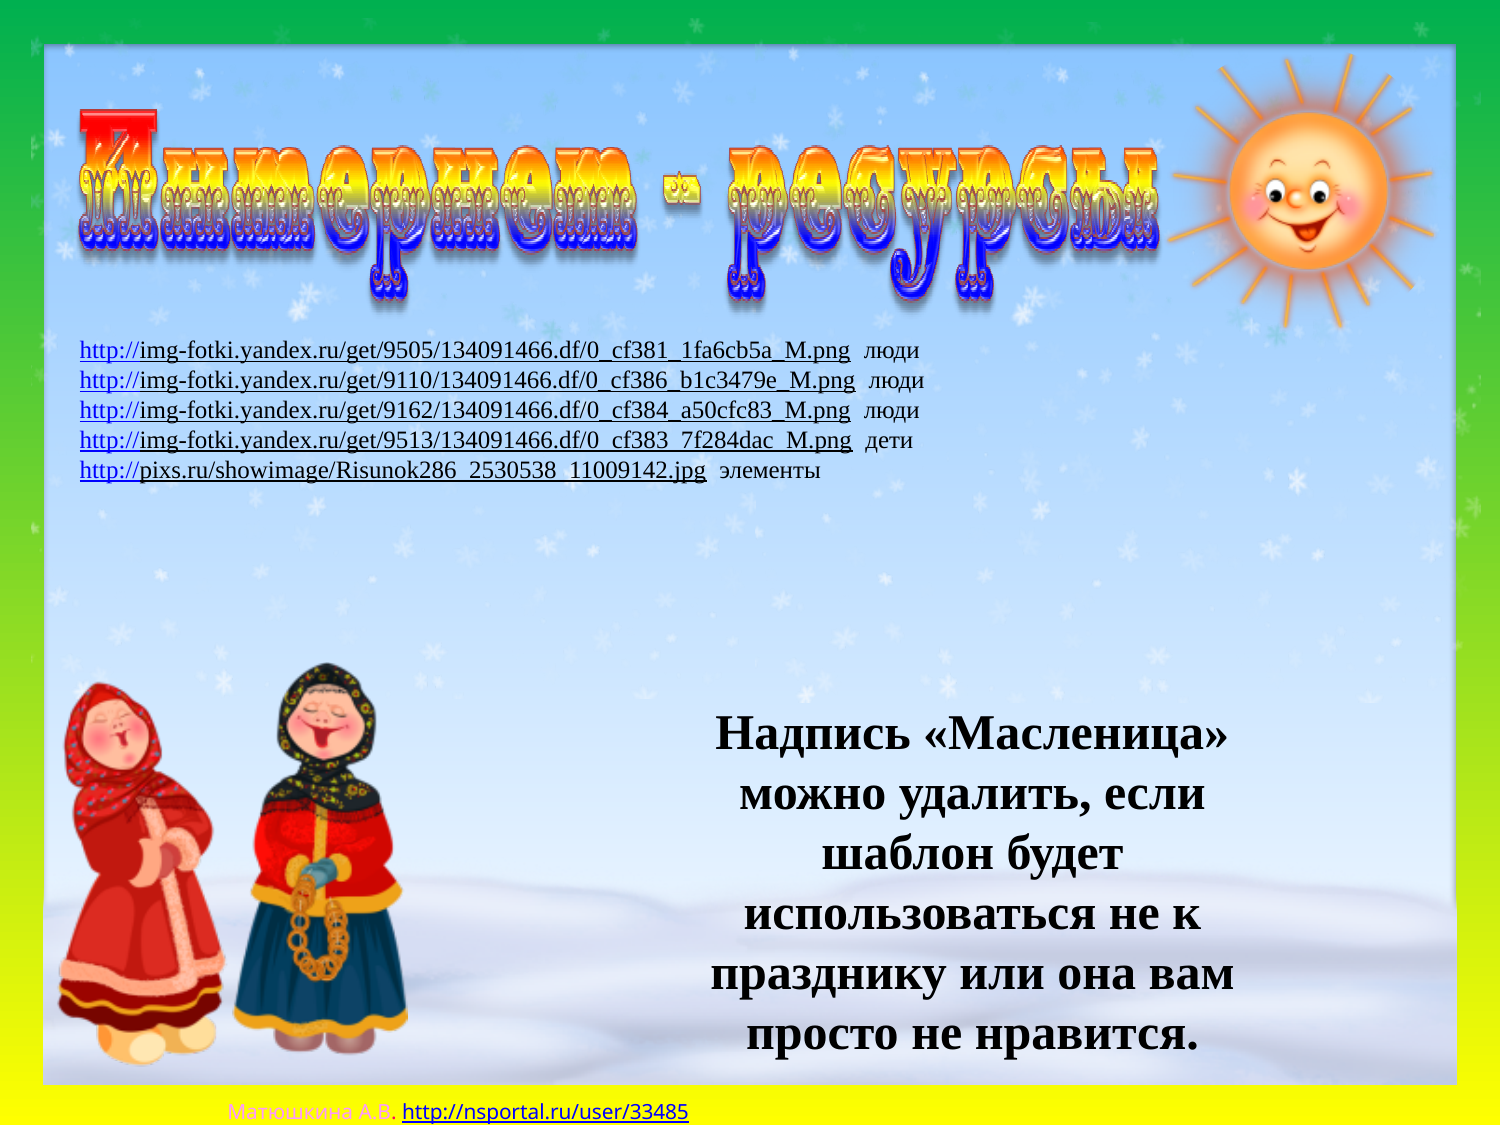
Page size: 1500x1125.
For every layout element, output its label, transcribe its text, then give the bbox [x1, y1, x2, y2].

text_box Надпись «Масленица» можно удалить, если шаблон будет использоваться не к празднику или она вам просто не нравится. [667, 692, 1278, 1071]
picture [31, 18, 1481, 1085]
text_box http://img-fotki.yandex.ru/get/9505/134091466.df/0_cf381_1fa6cb5a_M.png люди http://img-fotki.yandex.ru/get/9110/134091466.df/0_cf386_b1c3479e_M.png люди http://img-fotki.yandex.ru/get/9162/134091466.df/0_cf384_a50cfc83_M.png люди http://img-fotki.yandex.ru/get/9513/134091466.df/0_cf383_7f284dac_M.png дети http://pixs.ru/showimage/Risunok286_2530538_11009142.jpg элементы [64, 326, 1247, 492]
